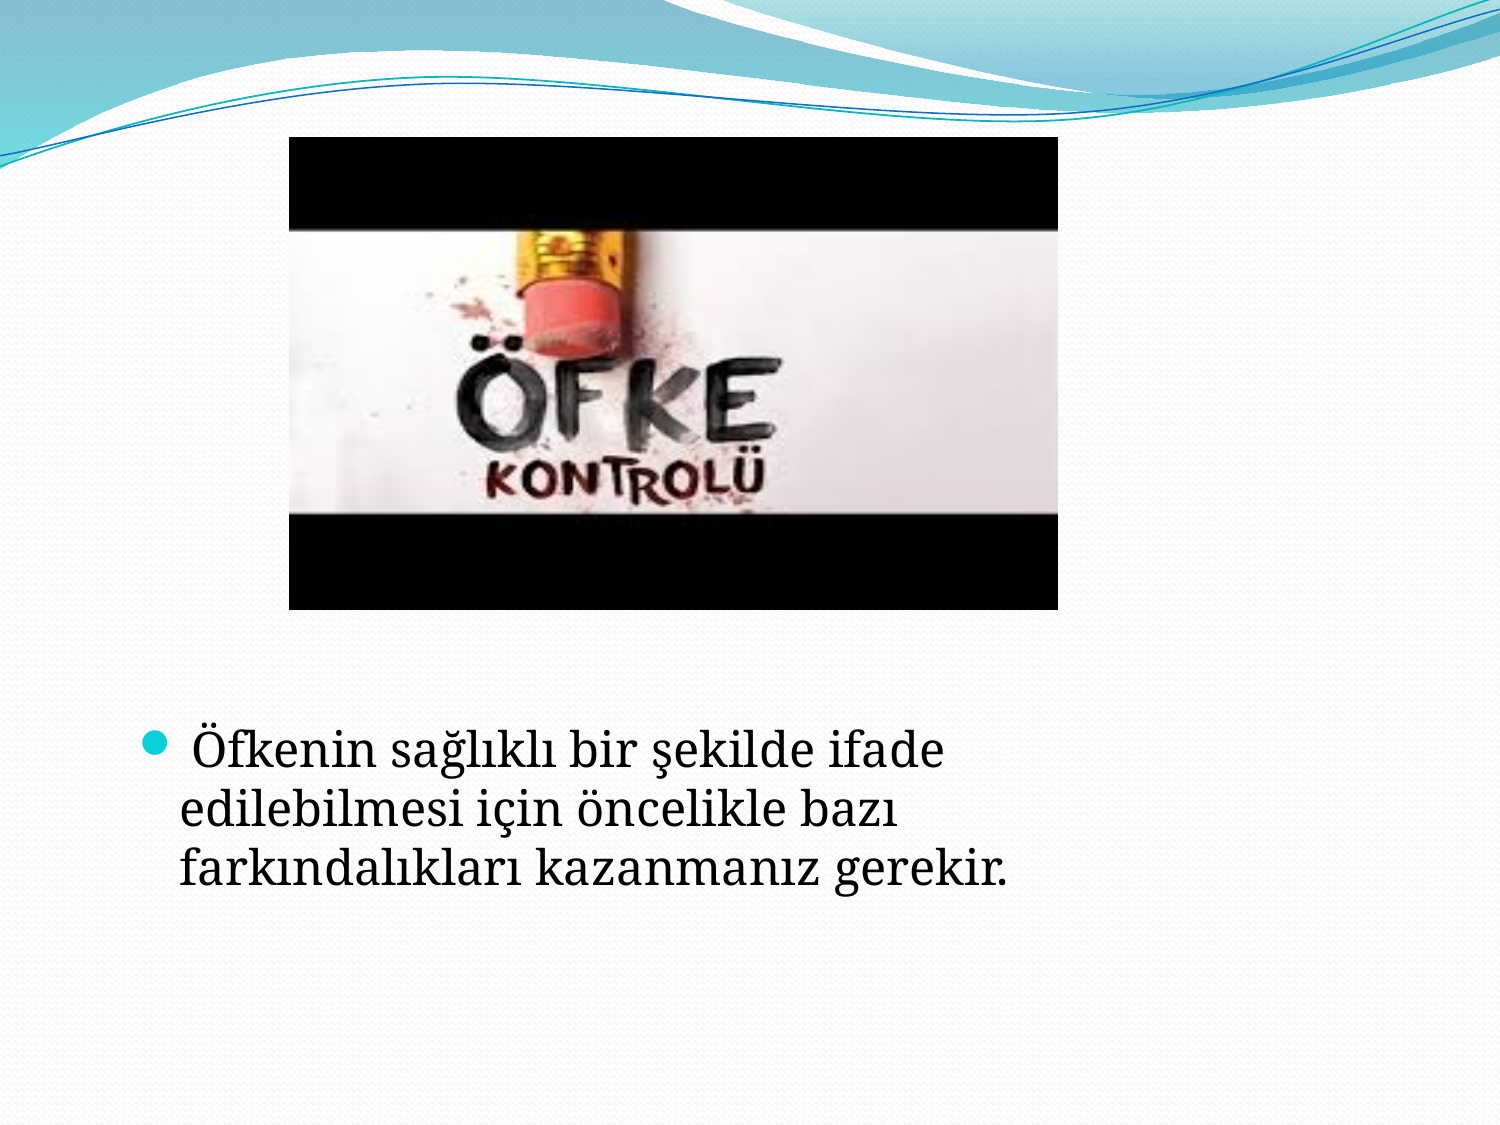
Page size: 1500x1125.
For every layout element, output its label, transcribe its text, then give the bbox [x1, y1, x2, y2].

picture [289, 136, 1058, 610]
list Öfkenin sağlıklı bir şekilde ifade edilebilmesi için öncelikle bazı farkındalıkları kazanmanız gerekir. [123, 711, 1128, 905]
